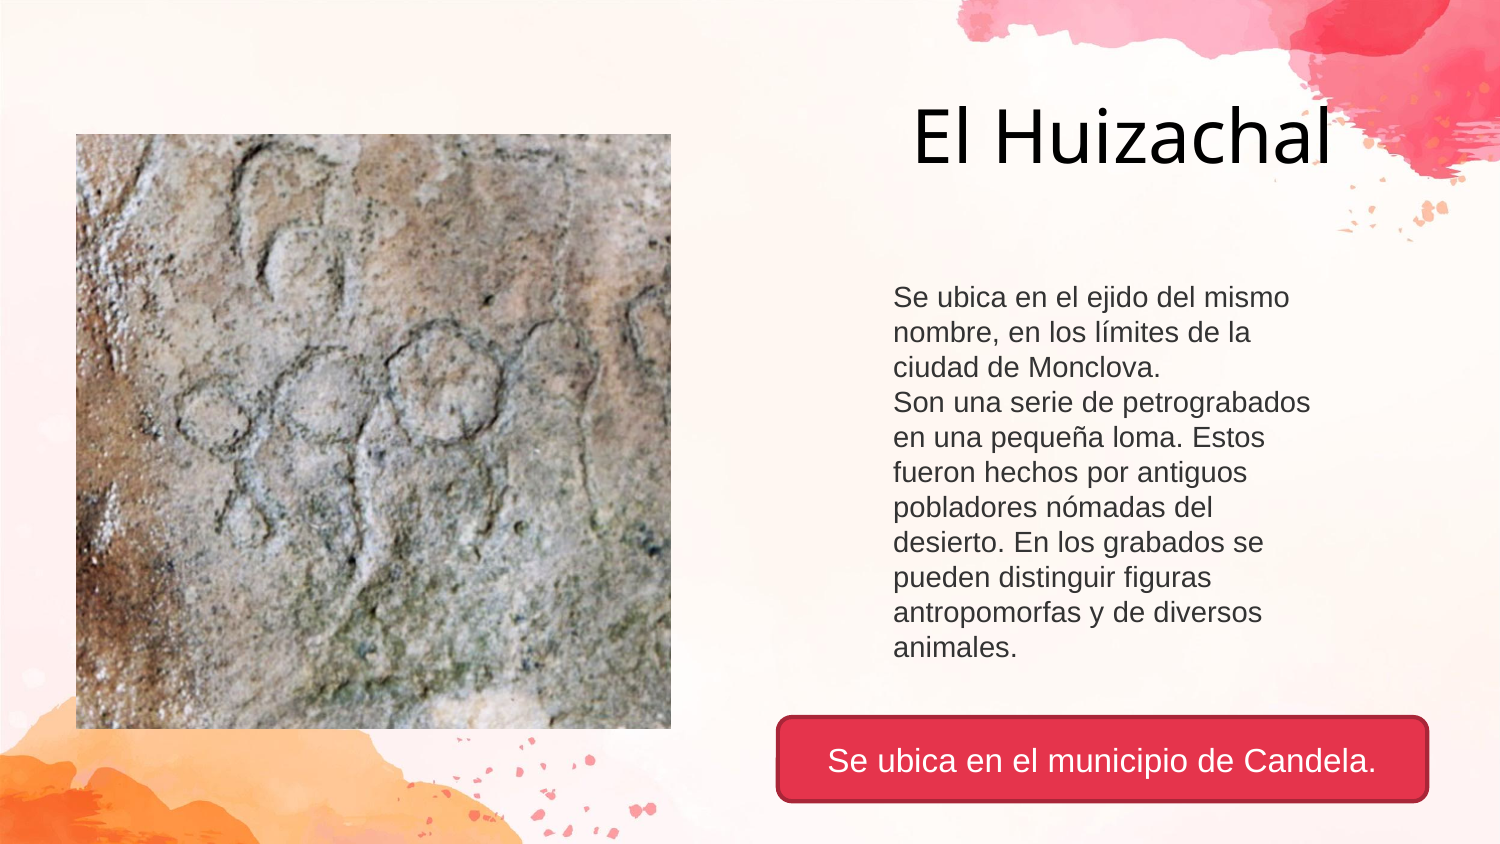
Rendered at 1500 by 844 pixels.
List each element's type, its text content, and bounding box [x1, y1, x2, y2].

text_box Se ubica en el municipio de Candela. [775, 714, 1430, 804]
picture [0, 0, 1500, 844]
text_box El Huizachal [896, 80, 1382, 186]
text_box Se ubica en el ejido del mismo nombre, en los límites de la ciudad de Monclova. Son una serie de petrograbados en una pequeña loma. Estos fueron hechos por antiguos pobladores nómadas del desierto. En los grabados se pueden distinguir figuras antropomorfas y de diversos animales. [878, 271, 1327, 671]
